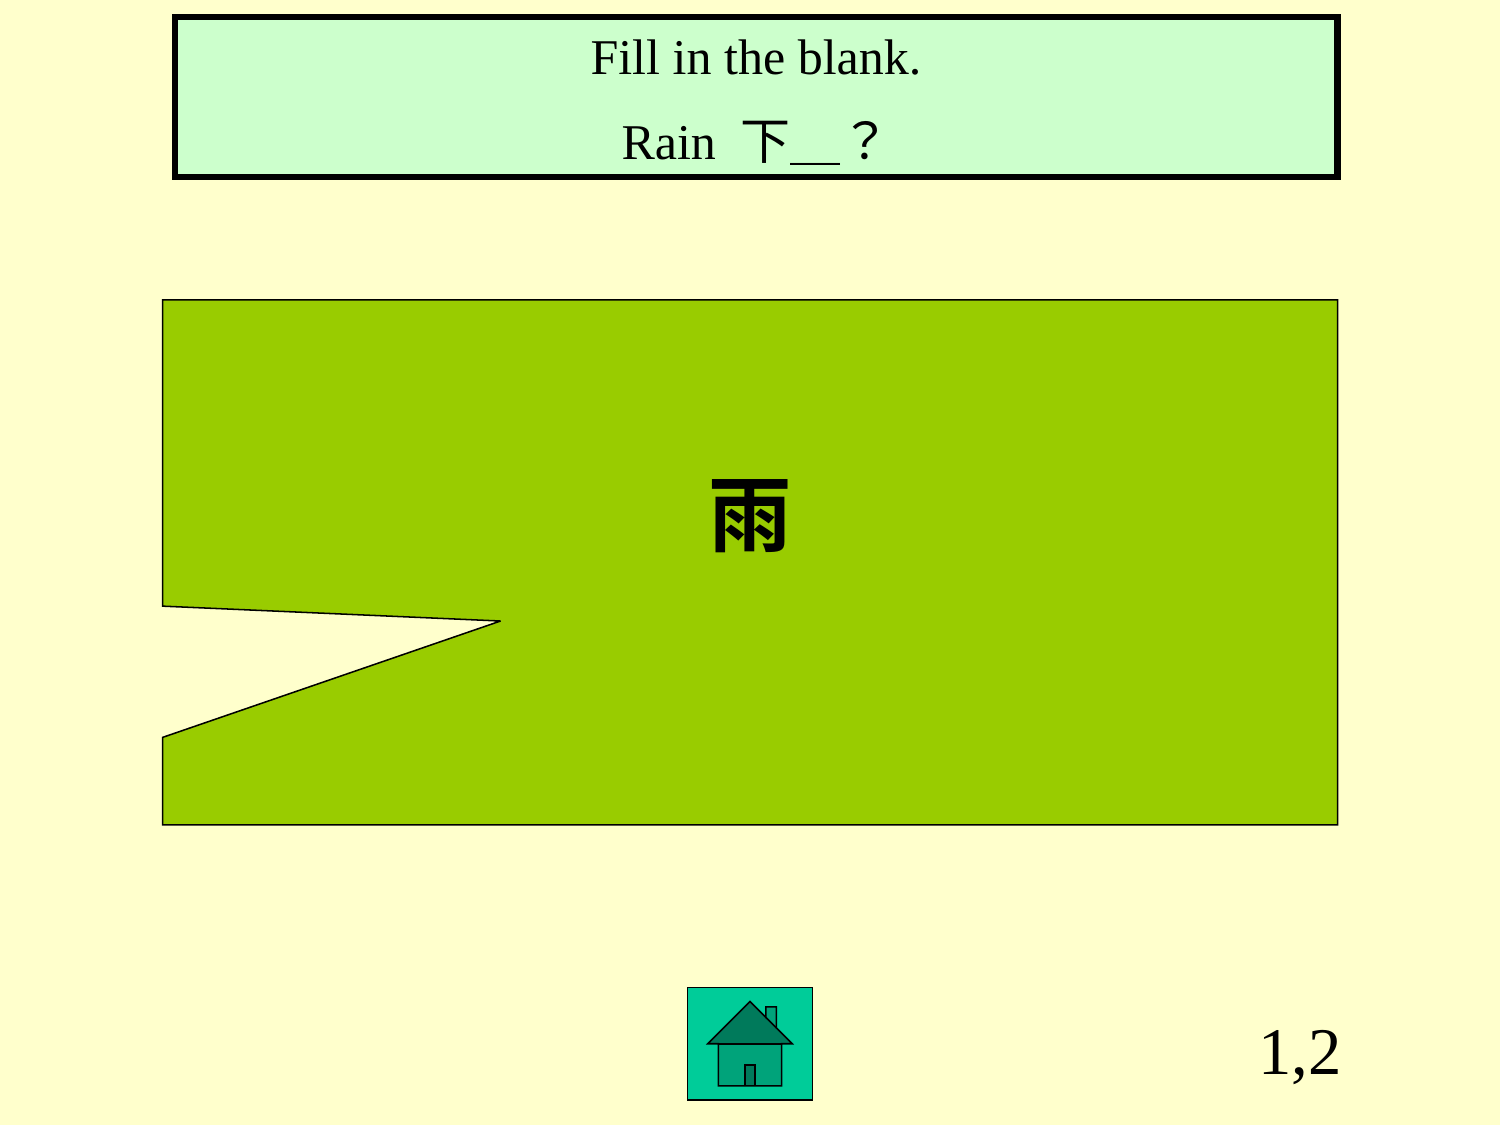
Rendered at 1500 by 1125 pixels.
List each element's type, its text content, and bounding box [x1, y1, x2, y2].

text_box [687, 987, 813, 1101]
text_box Fill in the blank. Rain 下＿？ [174, 17, 1338, 177]
subtitle 1,2 [1099, 999, 1500, 1125]
text_box 雨 [162, 299, 1338, 825]
